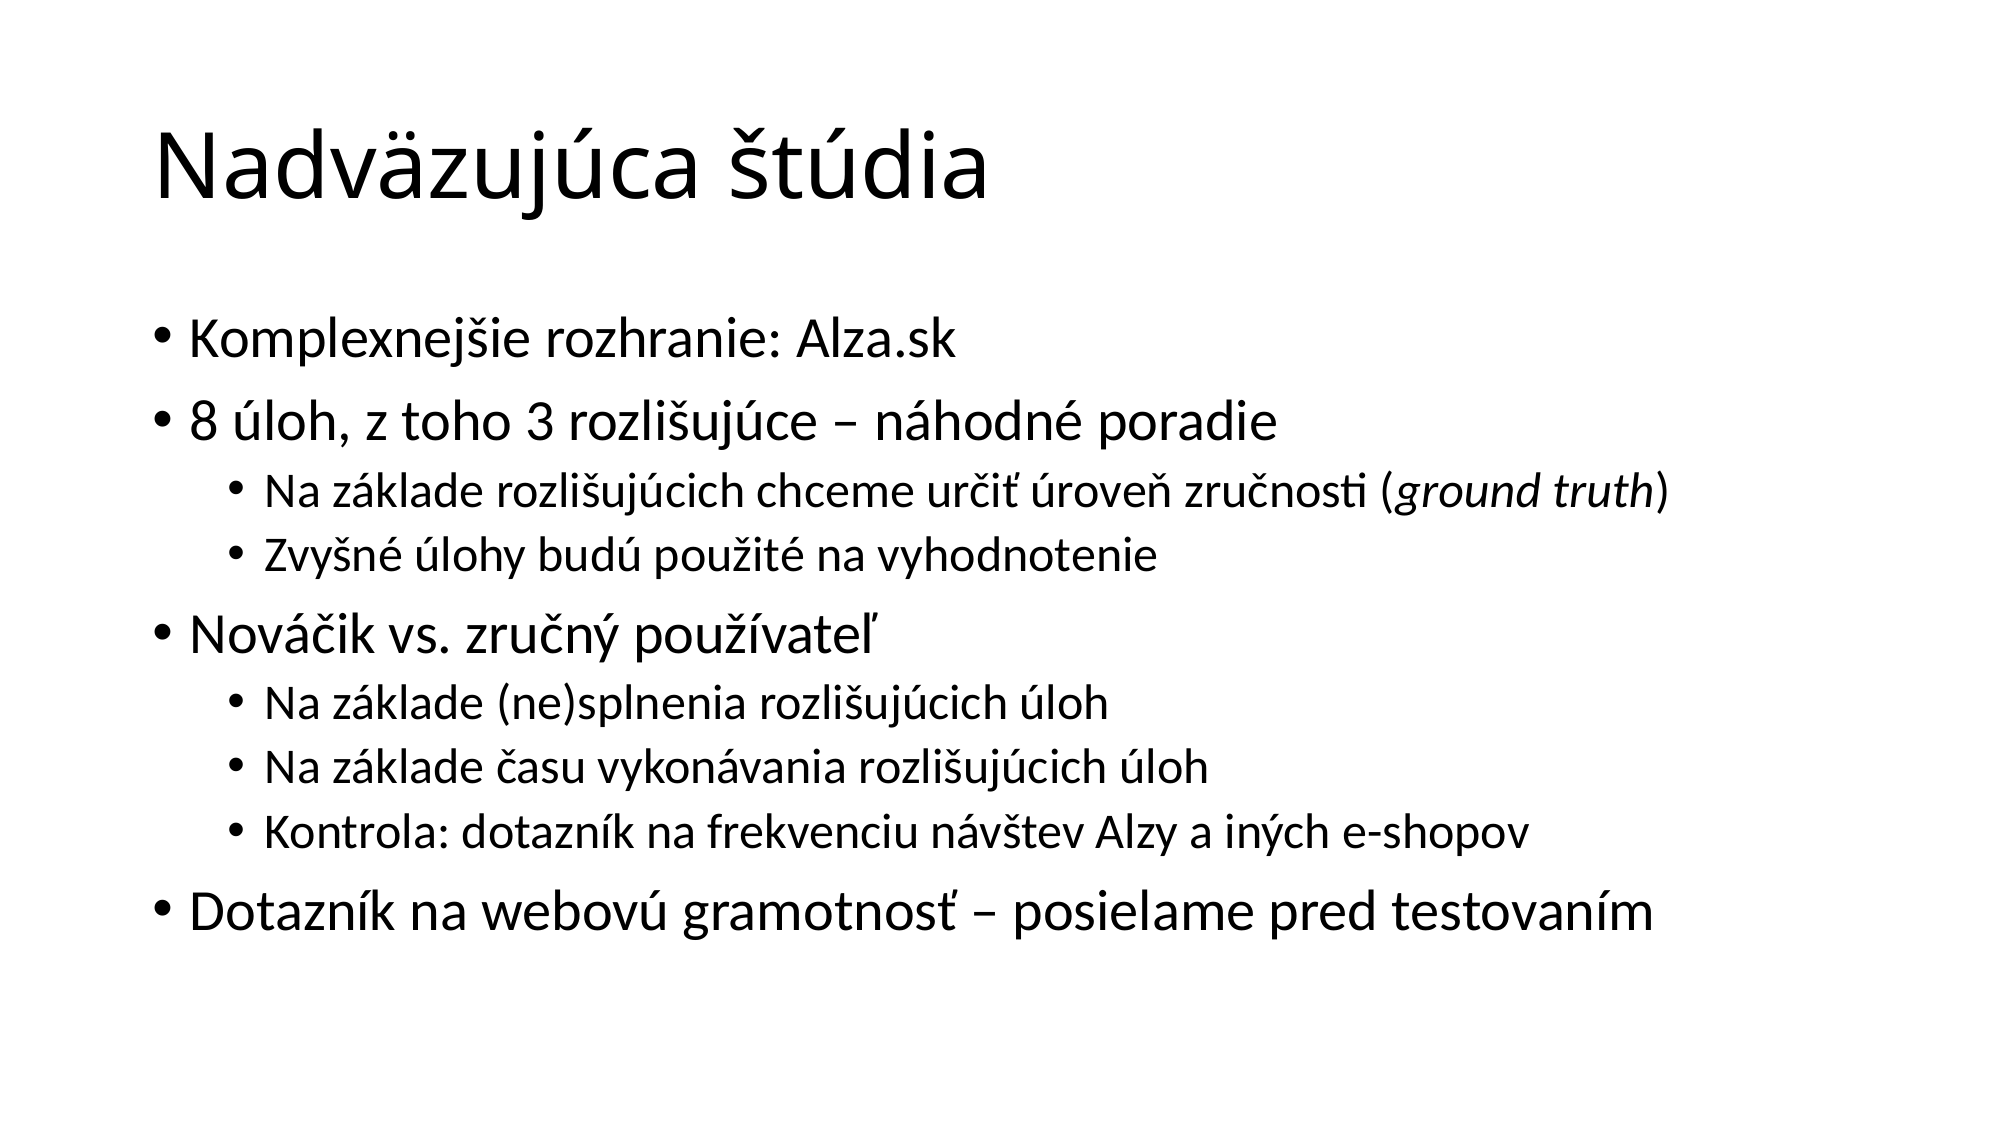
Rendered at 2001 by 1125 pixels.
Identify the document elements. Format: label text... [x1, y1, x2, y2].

list Komplexnejšie rozhranie: Alza.sk 8 úloh, z toho 3 rozlišujúce – náhodné poradie Na základe rozlišujúcich chceme určiť úroveň zručnosti (ground truth) Zvyšné úlohy budú použité na vyhodnotenie Nováčik vs. zručný používateľ Na základe (ne)splnenia rozlišujúcich úloh Na základe času vykonávania rozlišujúcich úloh Kontrola: dotazník na frekvenciu návštev Alzy a iných e-shopov Dotazník na webovú gramotnosť – posielame pred testovaním [137, 299, 1863, 1014]
title Nadväzujúca štúdia [137, 59, 1863, 278]
